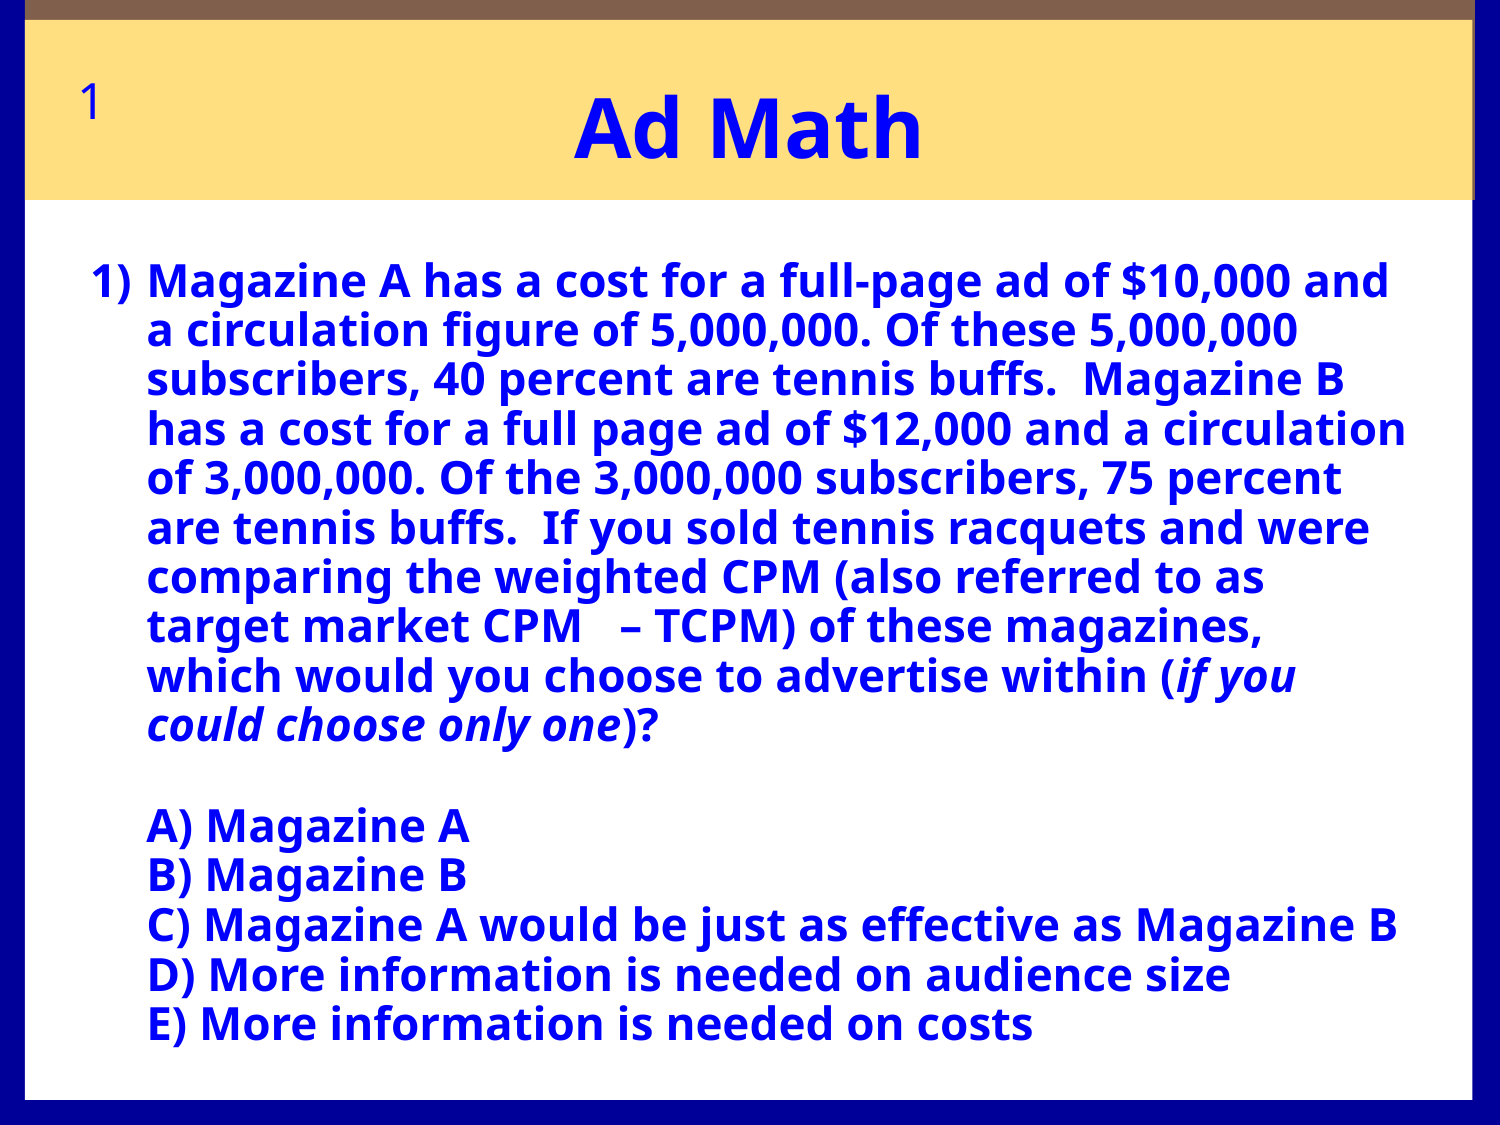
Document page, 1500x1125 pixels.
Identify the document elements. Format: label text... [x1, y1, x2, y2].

text_box [24, 0, 1475, 200]
list 1) Magazine A has a cost for a full-page ad of $10,000 and a circulation figure of 5,000,000. Of these 5,000,000 subscribers, 40 percent are tennis buffs. Magazine B has a cost for a full page ad of $12,000 and a circulation of 3,000,000. Of the 3,000,000 subscribers, 75 percent are tennis buffs. If you sold tennis racquets and were comparing the weighted CPM (also referred to as target market CPM – TCPM) of these magazines, which would you choose to advertise within (if you could choose only one)? A) Magazine A B) Magazine B C) Magazine A would be just as effective as Magazine B D) More information is needed on audience size E) More information is needed on costs [74, 249, 1426, 1088]
title Ad Math [49, 37, 1451, 213]
text_box 1 [62, 62, 225, 138]
